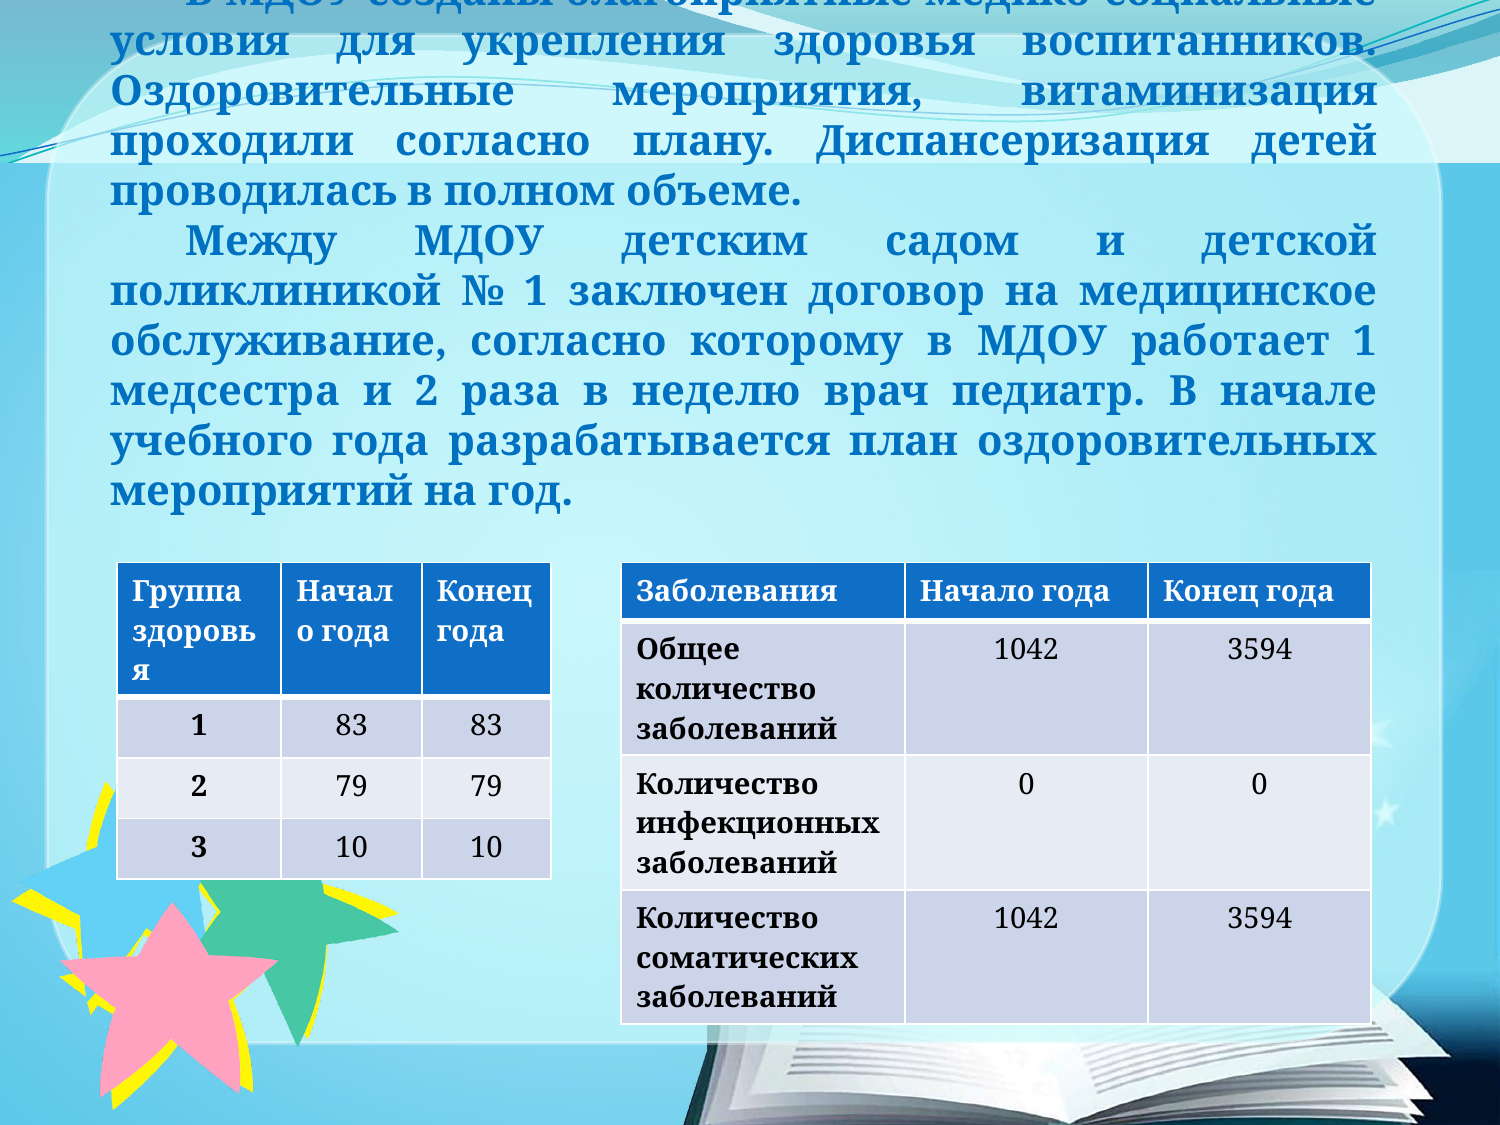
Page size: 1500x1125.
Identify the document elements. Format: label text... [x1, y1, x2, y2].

picture [0, 163, 1500, 1125]
text_box В МДОУ созданы благоприятные медико-социальные условия для укрепления здоровья воспитанников. Оздоровительные мероприятия, витаминизация проходили согласно плану. Диспансеризация детей проводилась в полном объеме. Между МДОУ детским садом и детской поликлиникой № 1 заключен договор на медицинское обслуживание, согласно которому в МДОУ работает 1 медсестра и 2 раза в неделю врач педиатр. В начале учебного года разрабатывается план оздоровительных мероприятий на год. [49, 32, 1439, 163]
